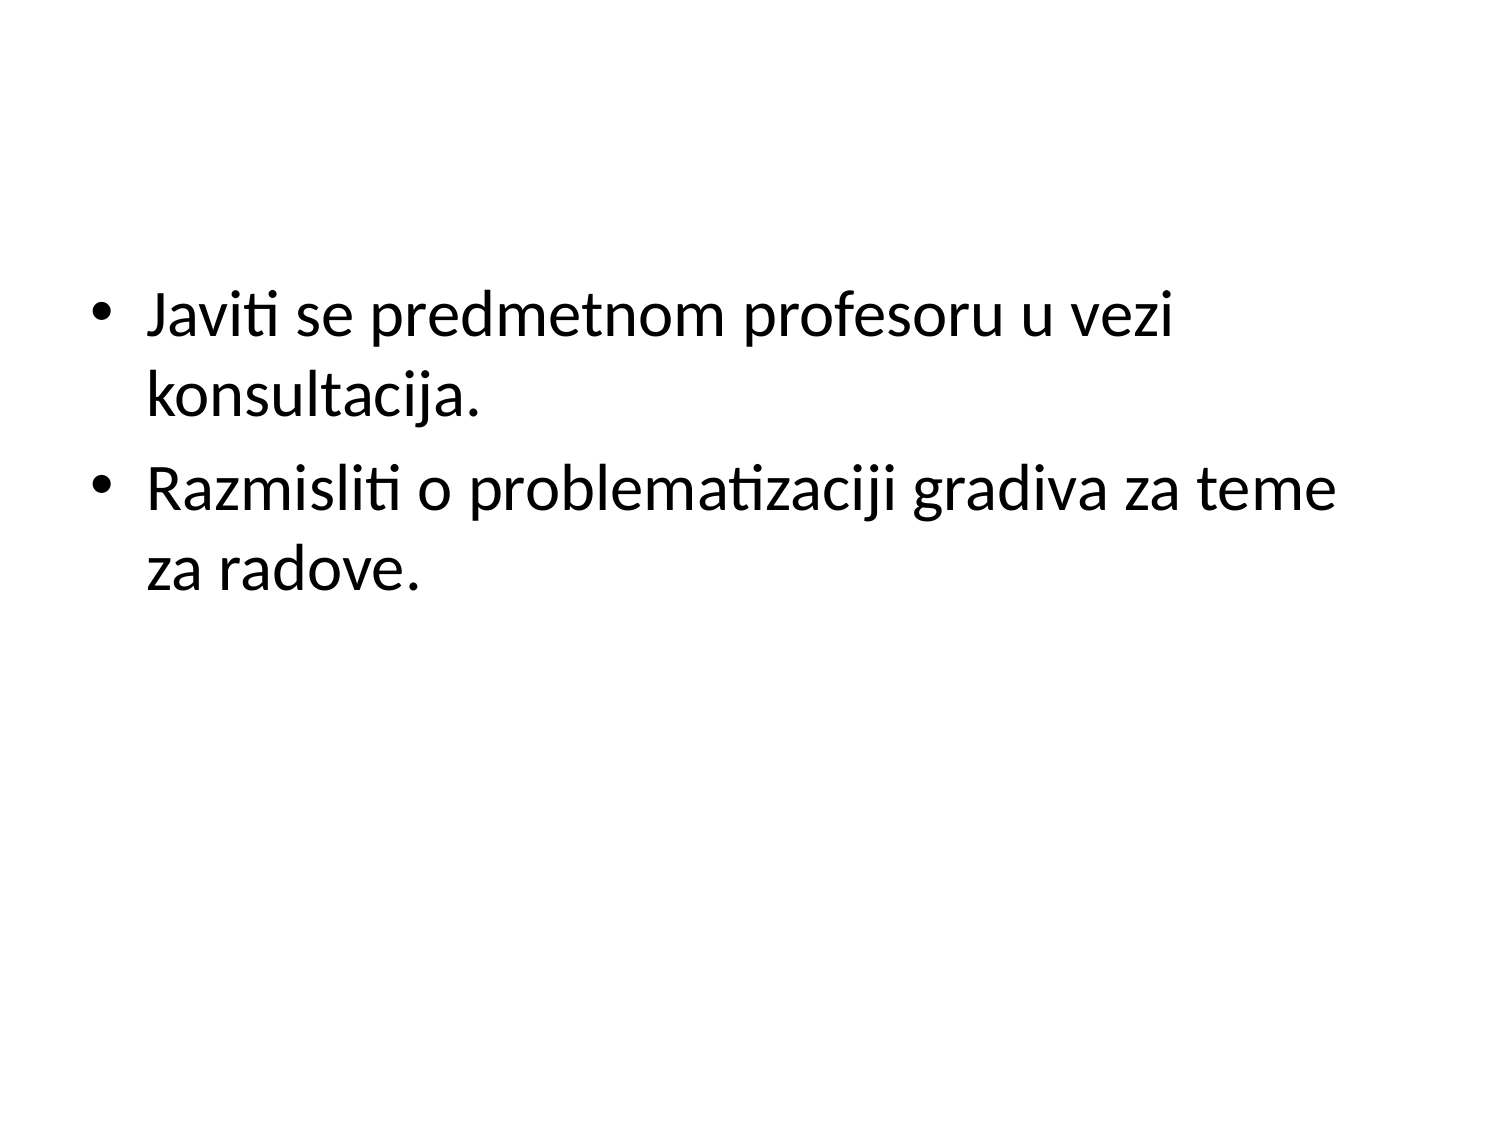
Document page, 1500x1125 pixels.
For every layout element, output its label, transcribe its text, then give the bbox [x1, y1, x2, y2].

list Javiti se predmetnom profesoru u vezi konsultacija. Razmisliti o problematizaciji gradiva za teme za radove. [75, 262, 1425, 1005]
